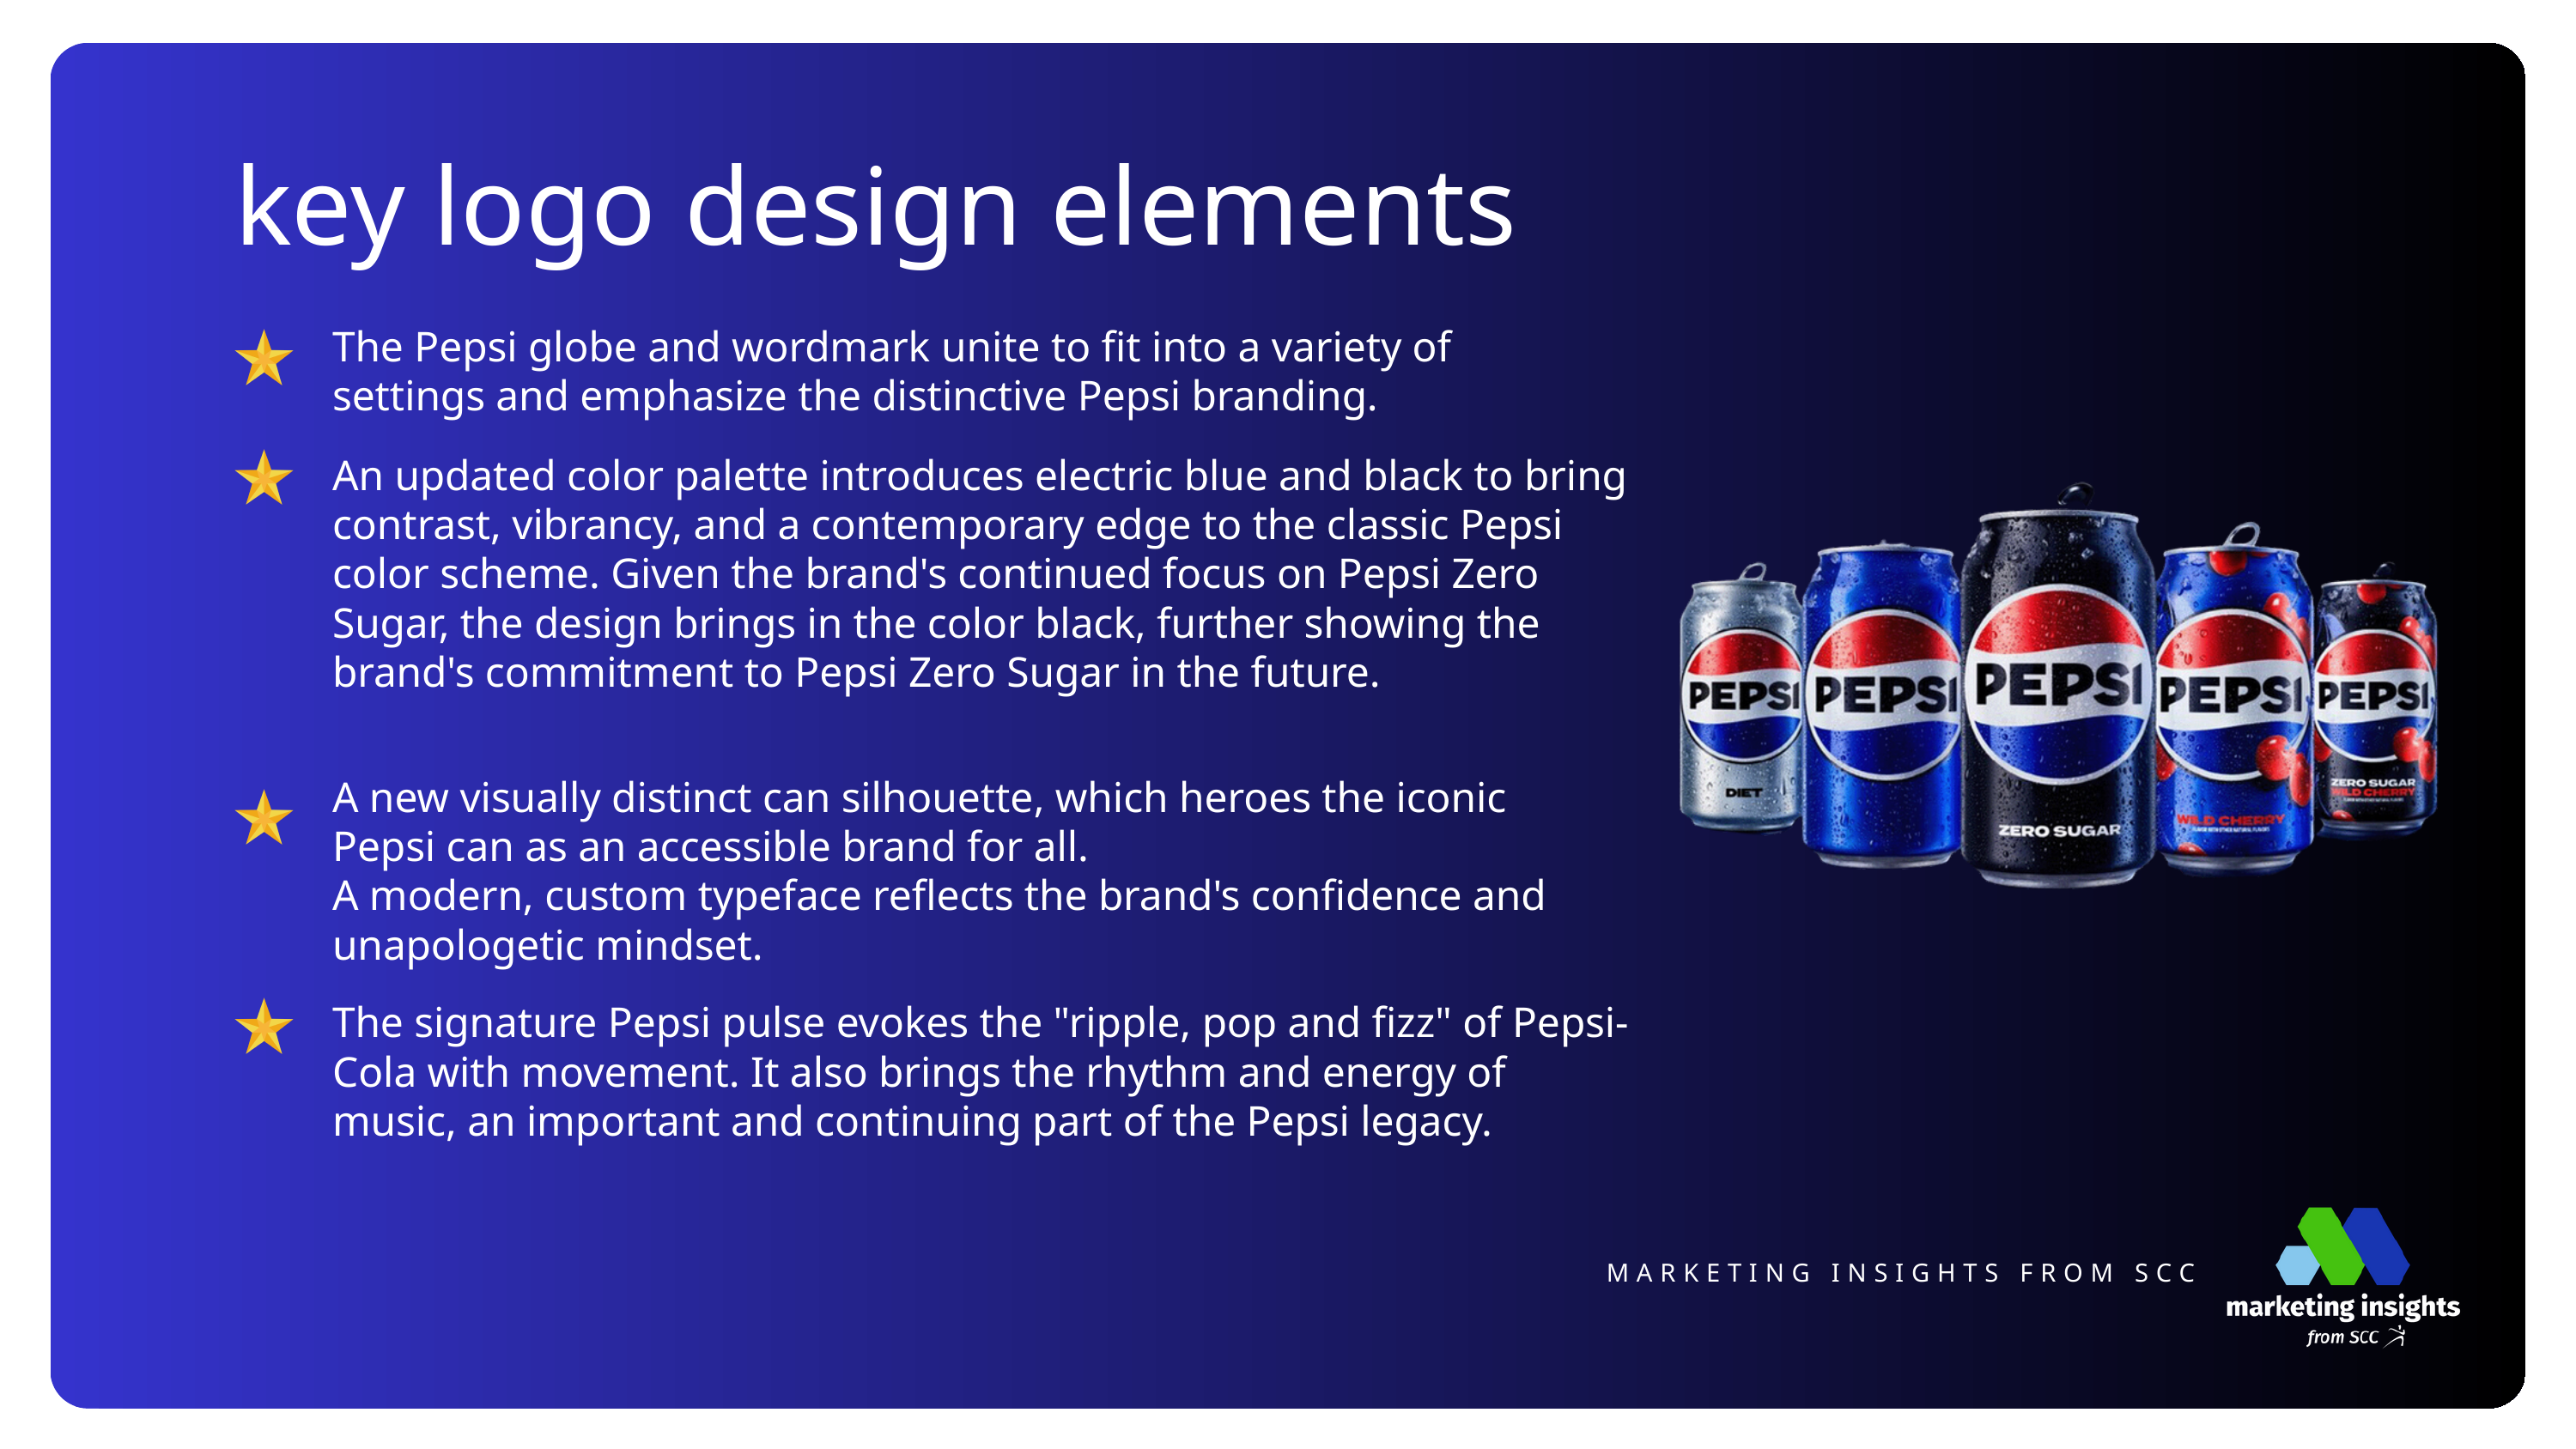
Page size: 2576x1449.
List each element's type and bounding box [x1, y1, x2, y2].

text_box [50, 42, 2526, 1409]
text_box [1583, 1194, 2465, 1355]
